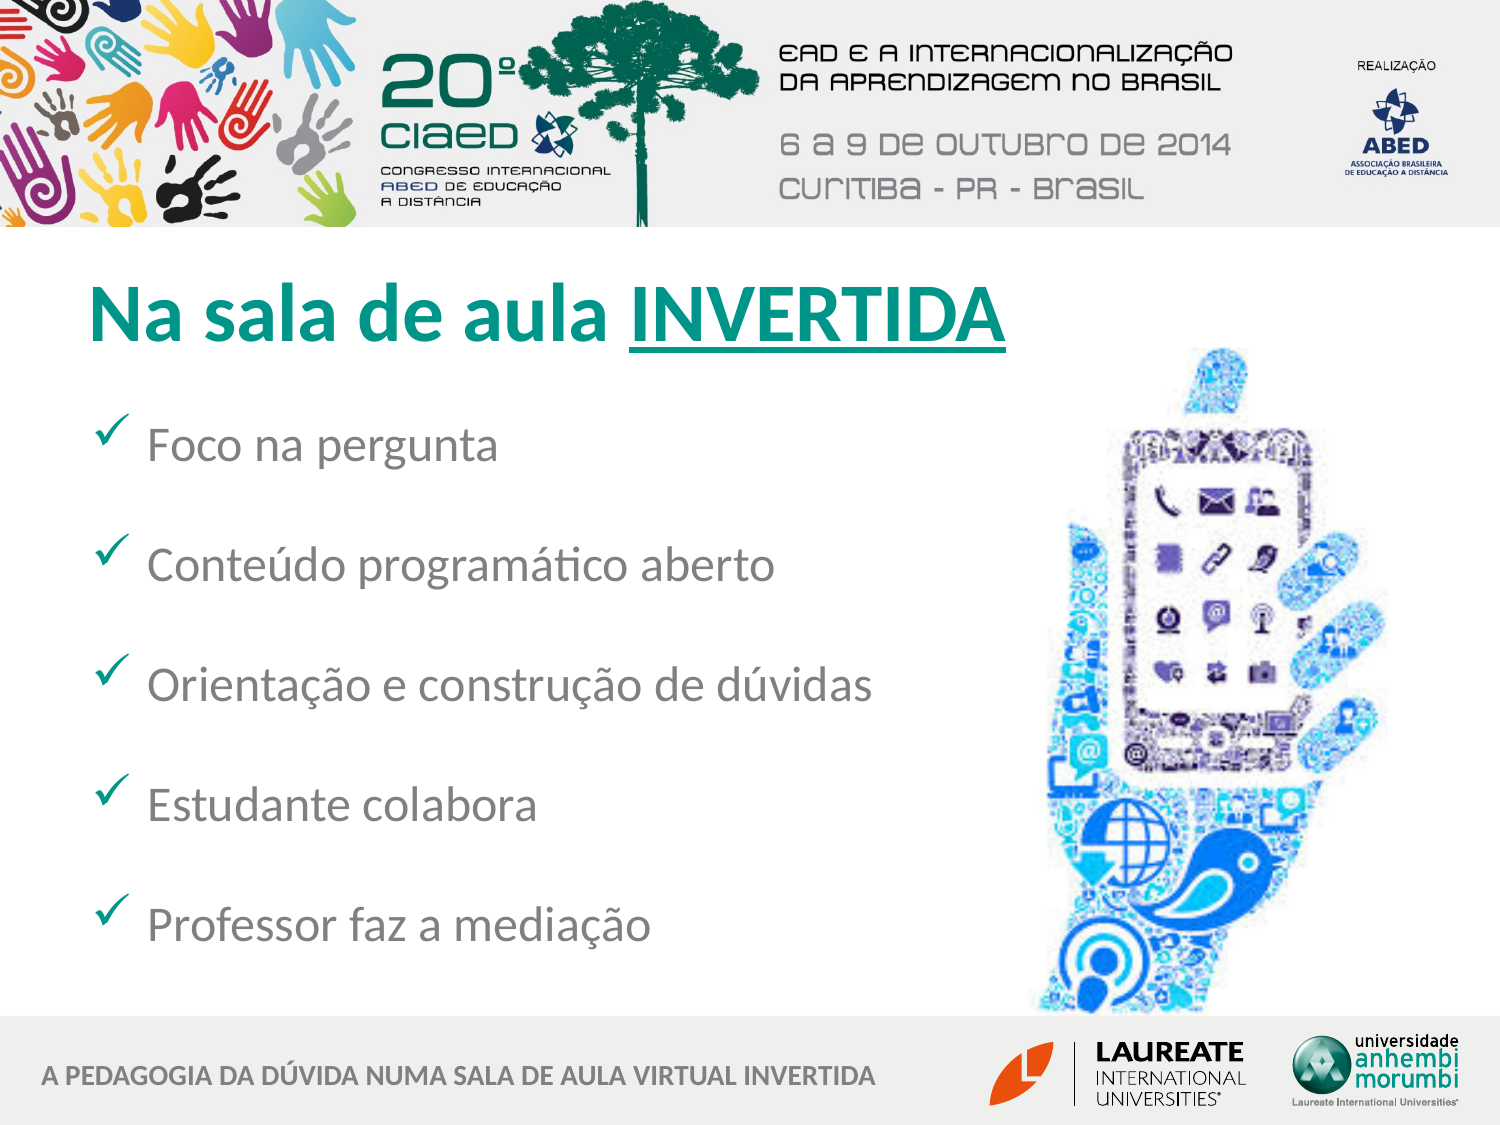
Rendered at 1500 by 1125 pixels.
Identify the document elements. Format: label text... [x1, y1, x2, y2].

text_box Foco na pergunta Conteúdo programático aberto Orientação e construção de dúvidas Estudante colabora Professor faz a mediação [76, 403, 983, 959]
text_box [0, 1014, 1500, 1125]
picture [989, 1041, 1247, 1107]
text_box A PEDAGOGIA DA DÚVIDA NUMA SALA DE AULA VIRTUAL INVERTIDA [25, 1040, 986, 1106]
picture [0, 0, 1500, 228]
picture [988, 329, 1459, 1107]
text_box Na sala de aula INVERTIDA [73, 255, 1371, 362]
